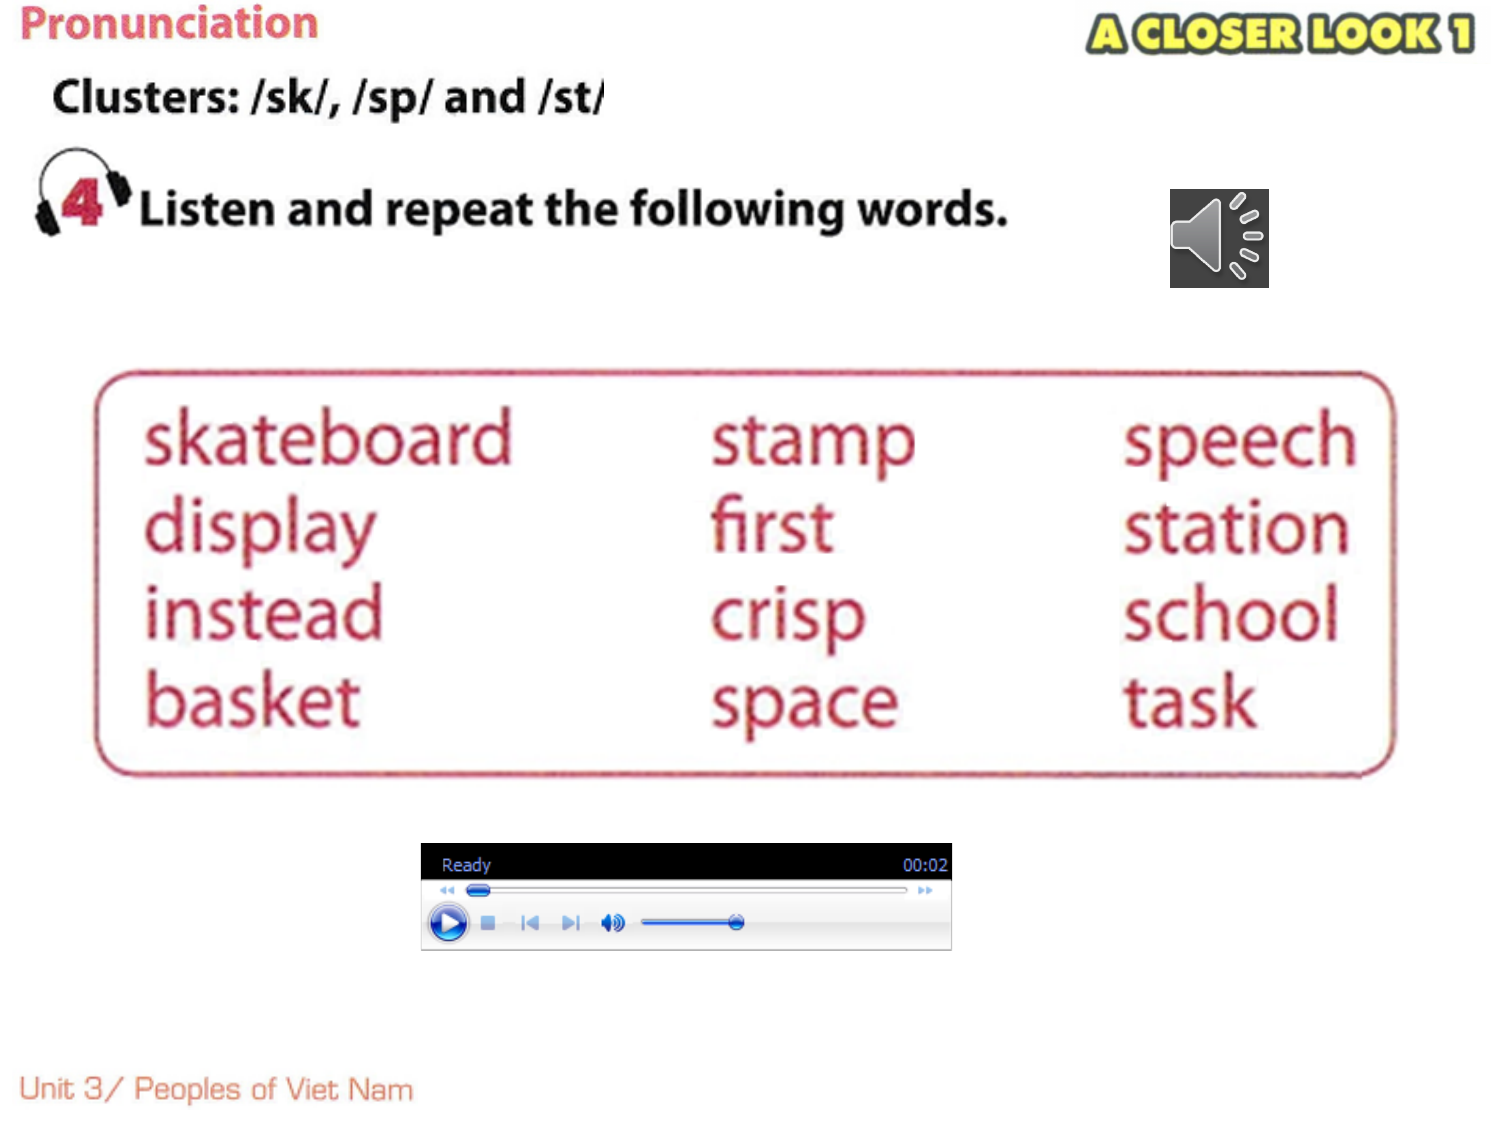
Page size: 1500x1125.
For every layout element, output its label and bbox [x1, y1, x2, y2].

picture [0, 251, 1500, 1125]
list [1169, 188, 1270, 289]
picture [1075, 0, 1491, 63]
picture [49, 66, 604, 127]
picture [30, 142, 1013, 246]
picture [12, 0, 324, 50]
